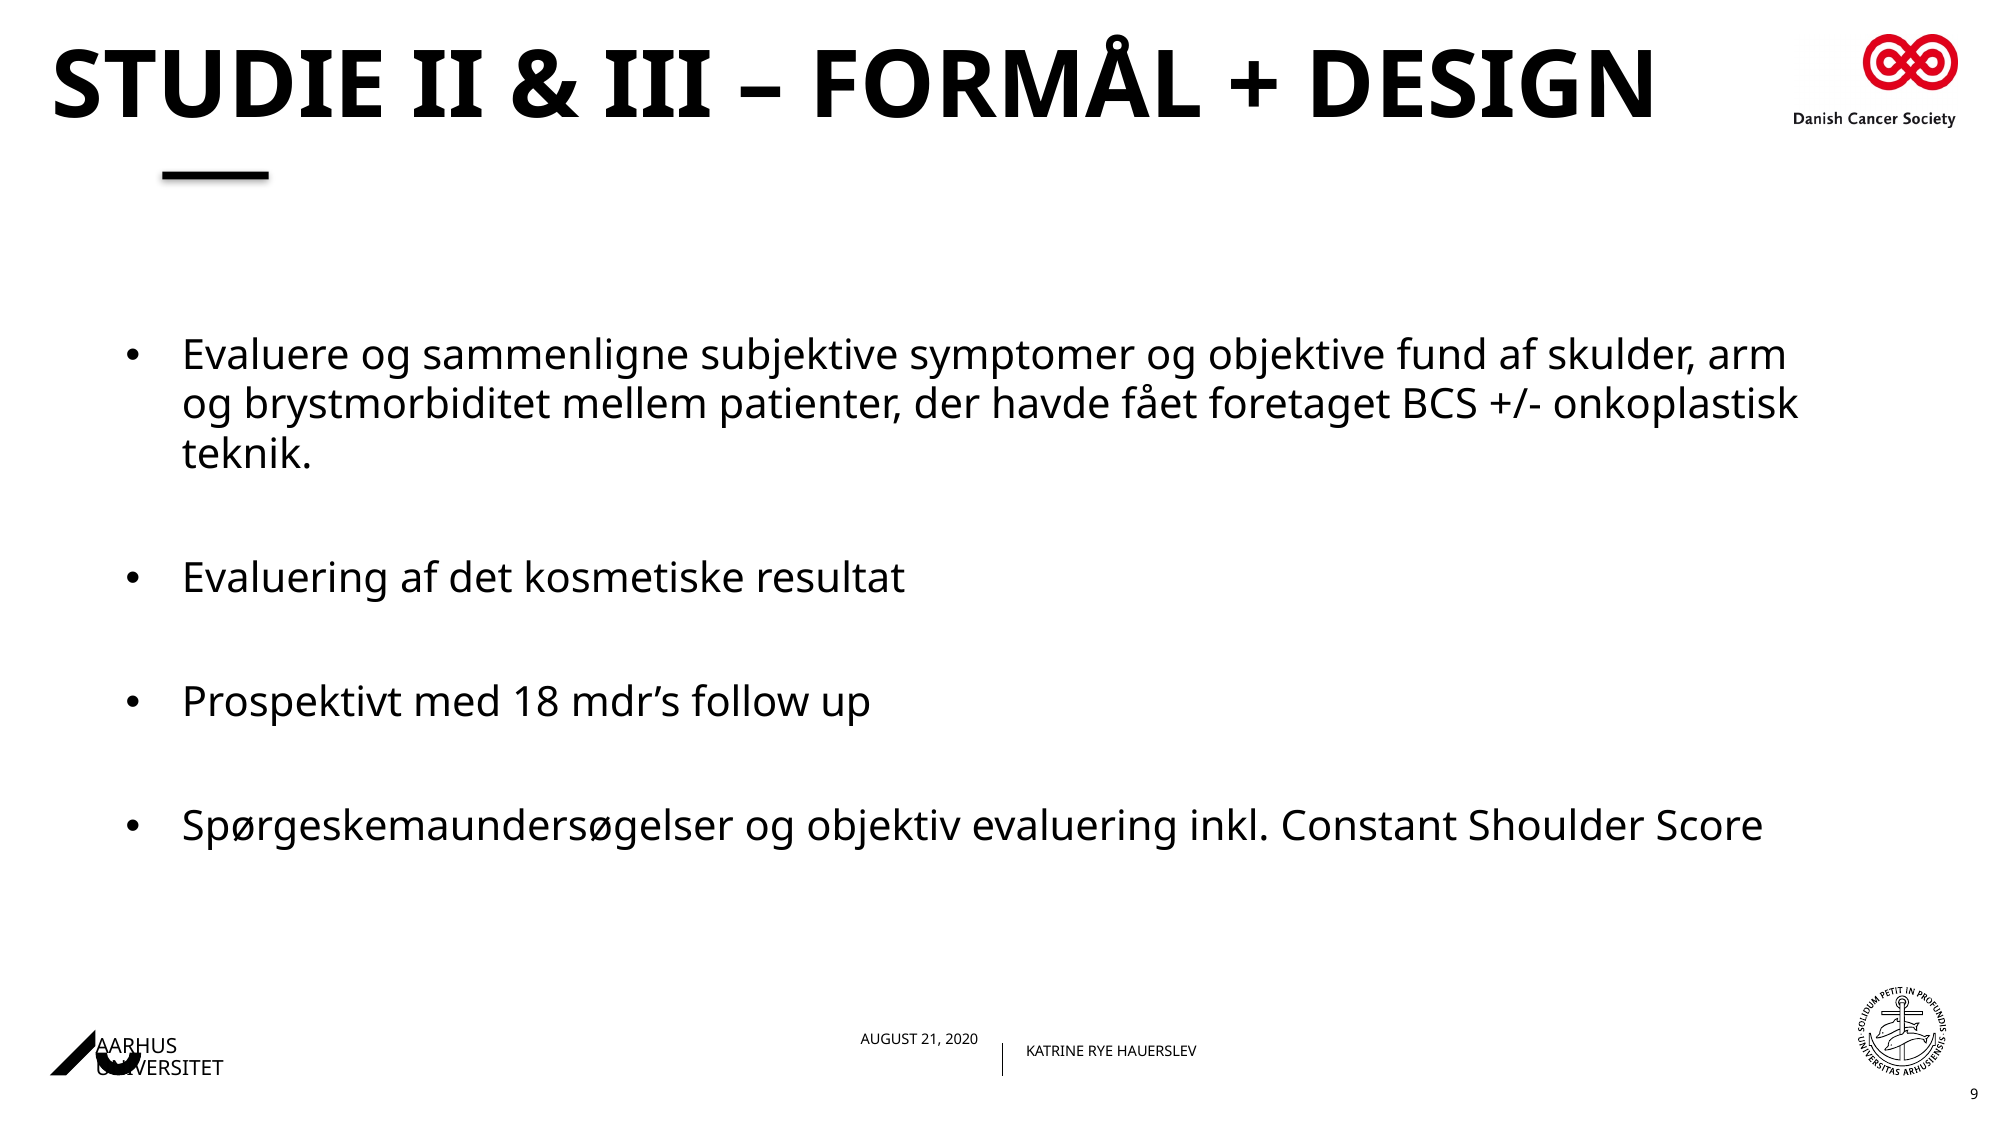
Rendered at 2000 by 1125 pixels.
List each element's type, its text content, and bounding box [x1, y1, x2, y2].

title Studie II & III – formål + design [51, 37, 1948, 162]
list Evaluere og sammenligne subjektive symptomer og objektive fund af skulder, arm og brystmorbiditet mellem patienter, der havde fået foretaget BCS +/- onkoplastisk teknik. Evaluering af det kosmetiske resultat Prospektivt med 18 mdr’s follow up Spørgeskemaundersøgelser og objektiv evaluering inkl. Constant Shoulder Score [125, 266, 1839, 968]
slide_number 9 [1936, 1079, 1979, 1106]
picture [1794, 34, 1958, 128]
